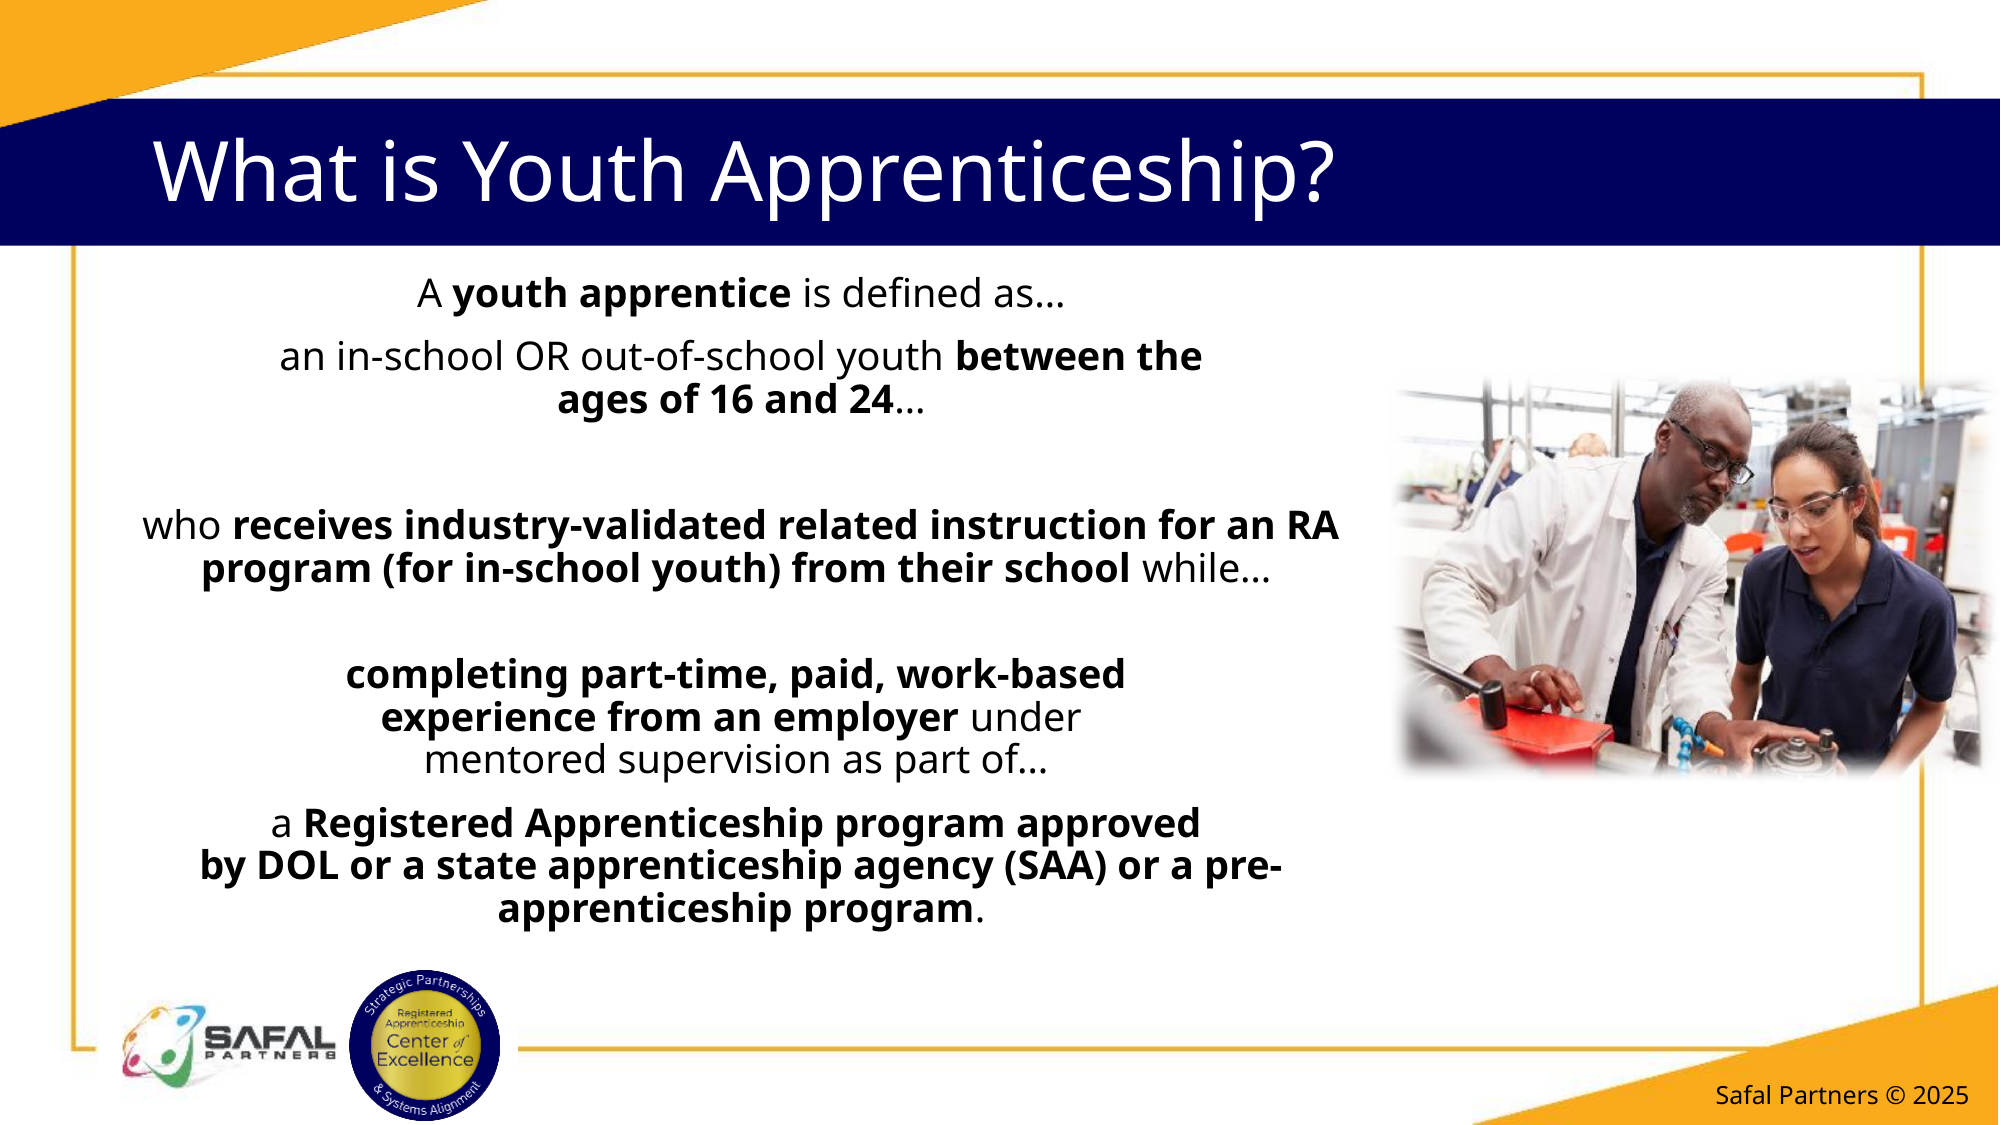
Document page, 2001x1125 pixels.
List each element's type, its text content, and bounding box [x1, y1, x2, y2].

picture [0, 0, 2000, 1125]
list A youth apprentice is defined as…​ an in-school OR out-of-school youth between the ages of 16 and 24…​ ​ who receives industry-validated related instruction for an RA program (for in-school youth) from their school while… ​ ​ completing part-time, paid, work-based experience ​from an employer under ​ mentored supervision as part of… ​​ a Registered Apprenticeship program approved ​ by DOL or a state apprenticeship agency (SAA) or a pre-apprenticeship program.​ [94, 265, 1388, 966]
title What is Youth Apprenticeship? [137, 65, 1863, 283]
